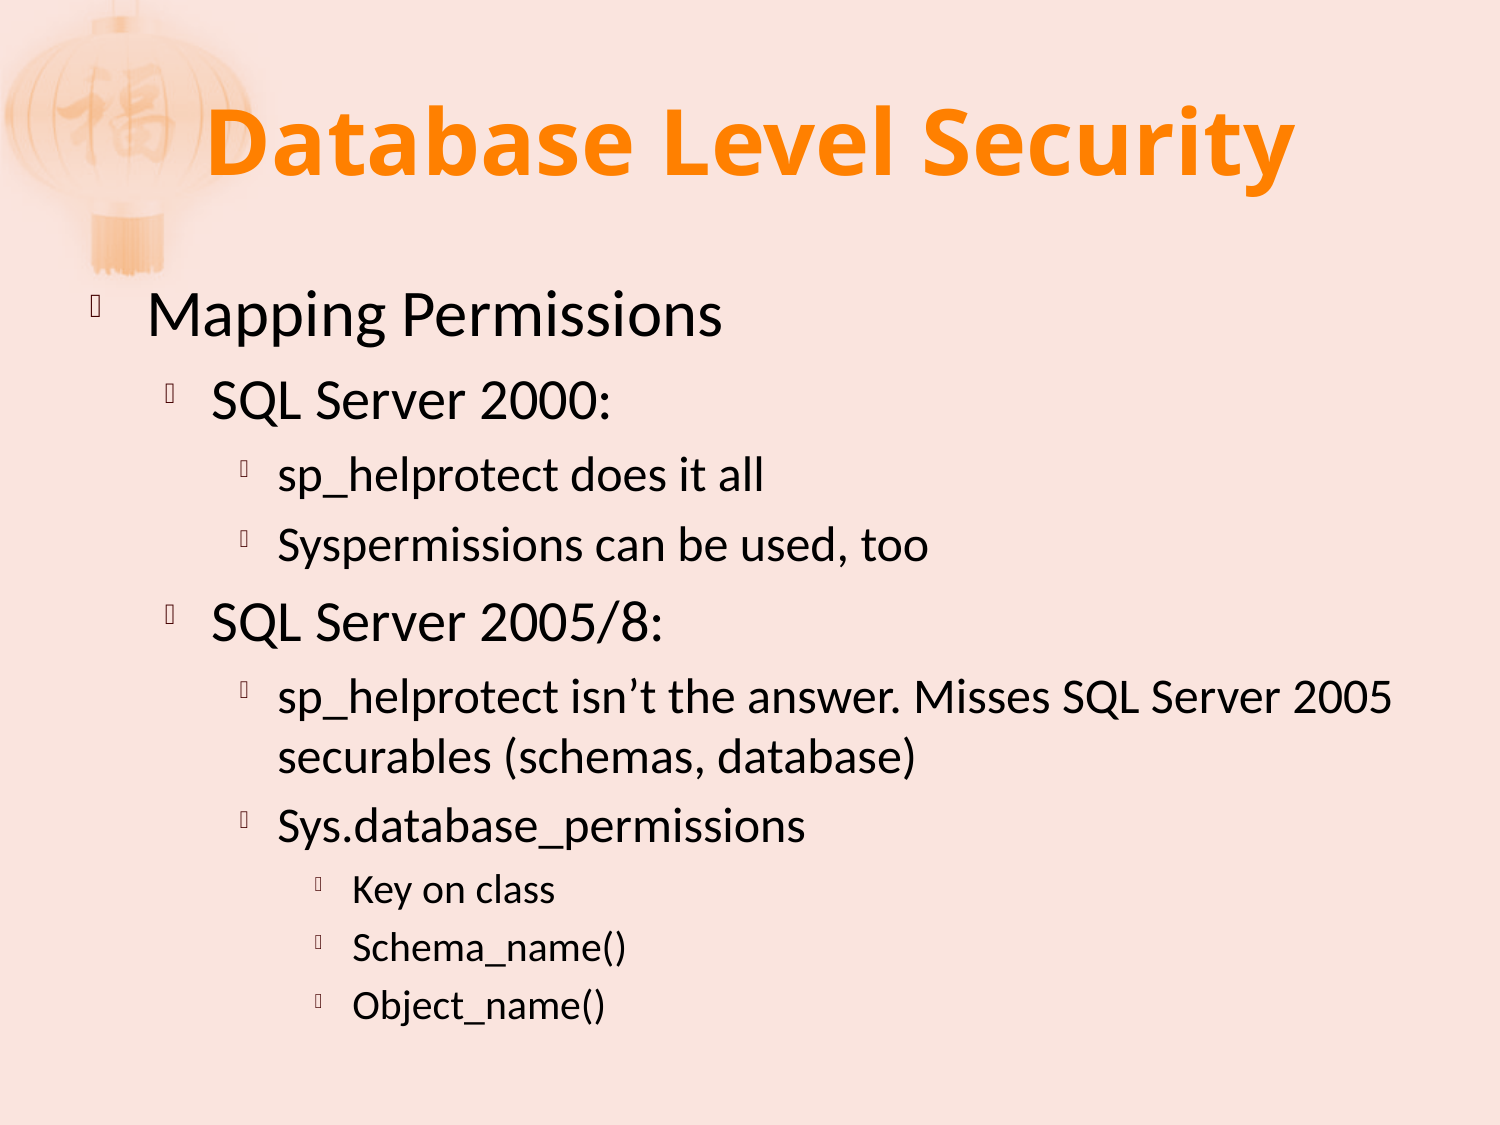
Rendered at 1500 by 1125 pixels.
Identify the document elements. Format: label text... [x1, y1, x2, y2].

title Database Level Security [75, 45, 1425, 233]
list Mapping Permissions SQL Server 2000: sp_helprotect does it all Syspermissions can be used, too SQL Server 2005/8: sp_helprotect isn’t the answer. Misses SQL Server 2005 securables (schemas, database) Sys.database_permissions Key on class Schema_name() Object_name() [75, 262, 1425, 1043]
